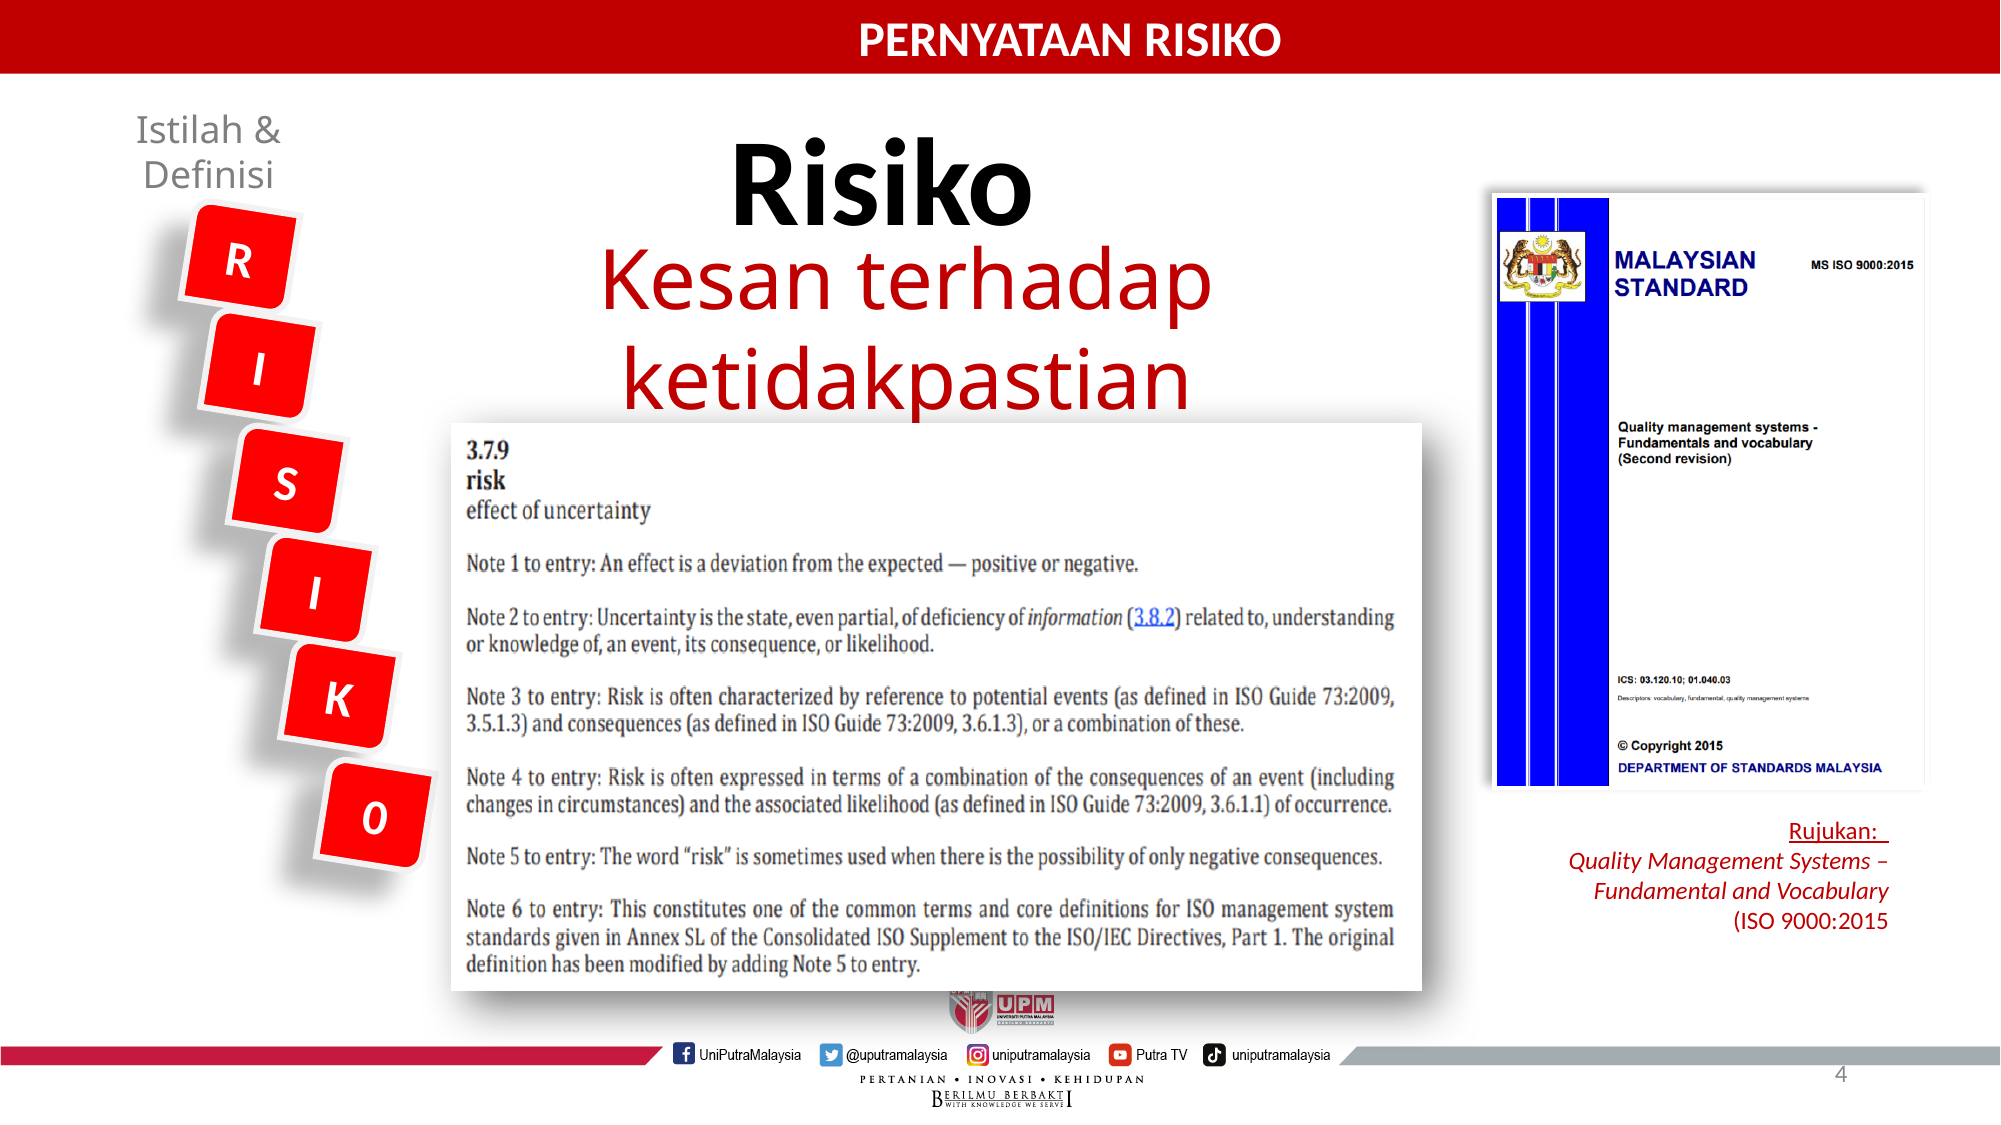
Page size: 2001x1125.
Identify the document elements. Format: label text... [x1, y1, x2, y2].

text_box PERNYATAAN RISIKO [0, 0, 2000, 74]
slide_number ‹#› [1412, 1042, 1863, 1103]
text_box Risiko [715, 92, 1099, 218]
text_box S [228, 425, 348, 536]
text_box K [280, 640, 400, 751]
picture [0, 0, 2001, 1125]
text_box Kesan terhadap ketidakpastian [531, 218, 1282, 405]
text_box Istilah & Definisi [97, 99, 320, 204]
text_box I [200, 310, 320, 421]
text_box 0 [316, 760, 433, 871]
text_box Rujukan: Quality Management Systems – Fundamental and Vocabulary (ISO 9000:2015 [1469, 807, 1905, 942]
text_box I [256, 534, 376, 645]
text_box R [180, 204, 301, 312]
